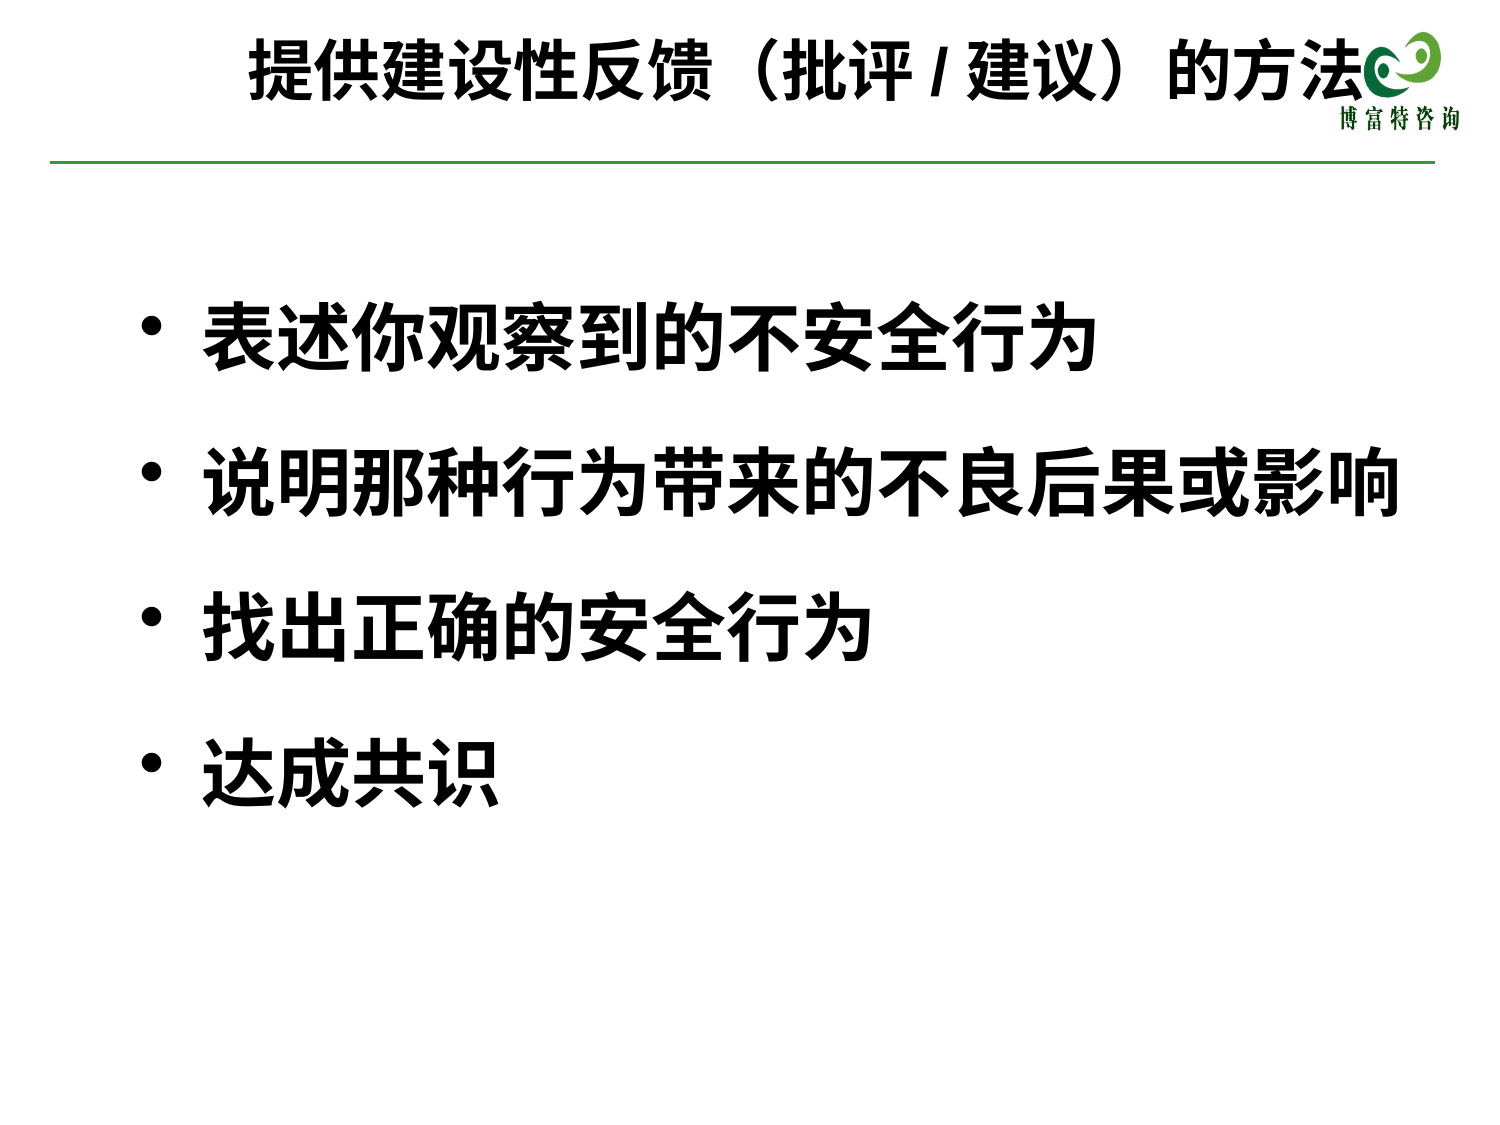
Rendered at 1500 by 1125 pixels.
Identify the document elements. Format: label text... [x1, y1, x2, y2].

title 提供建设性反馈（批评/建议）的方法 [199, 49, 1413, 168]
text_box 表述你观察到的不安全行为 说明那种行为带来的不良后果或影响 找出正确的安全行为 达成共识 [125, 264, 1500, 824]
picture [1325, 31, 1479, 134]
